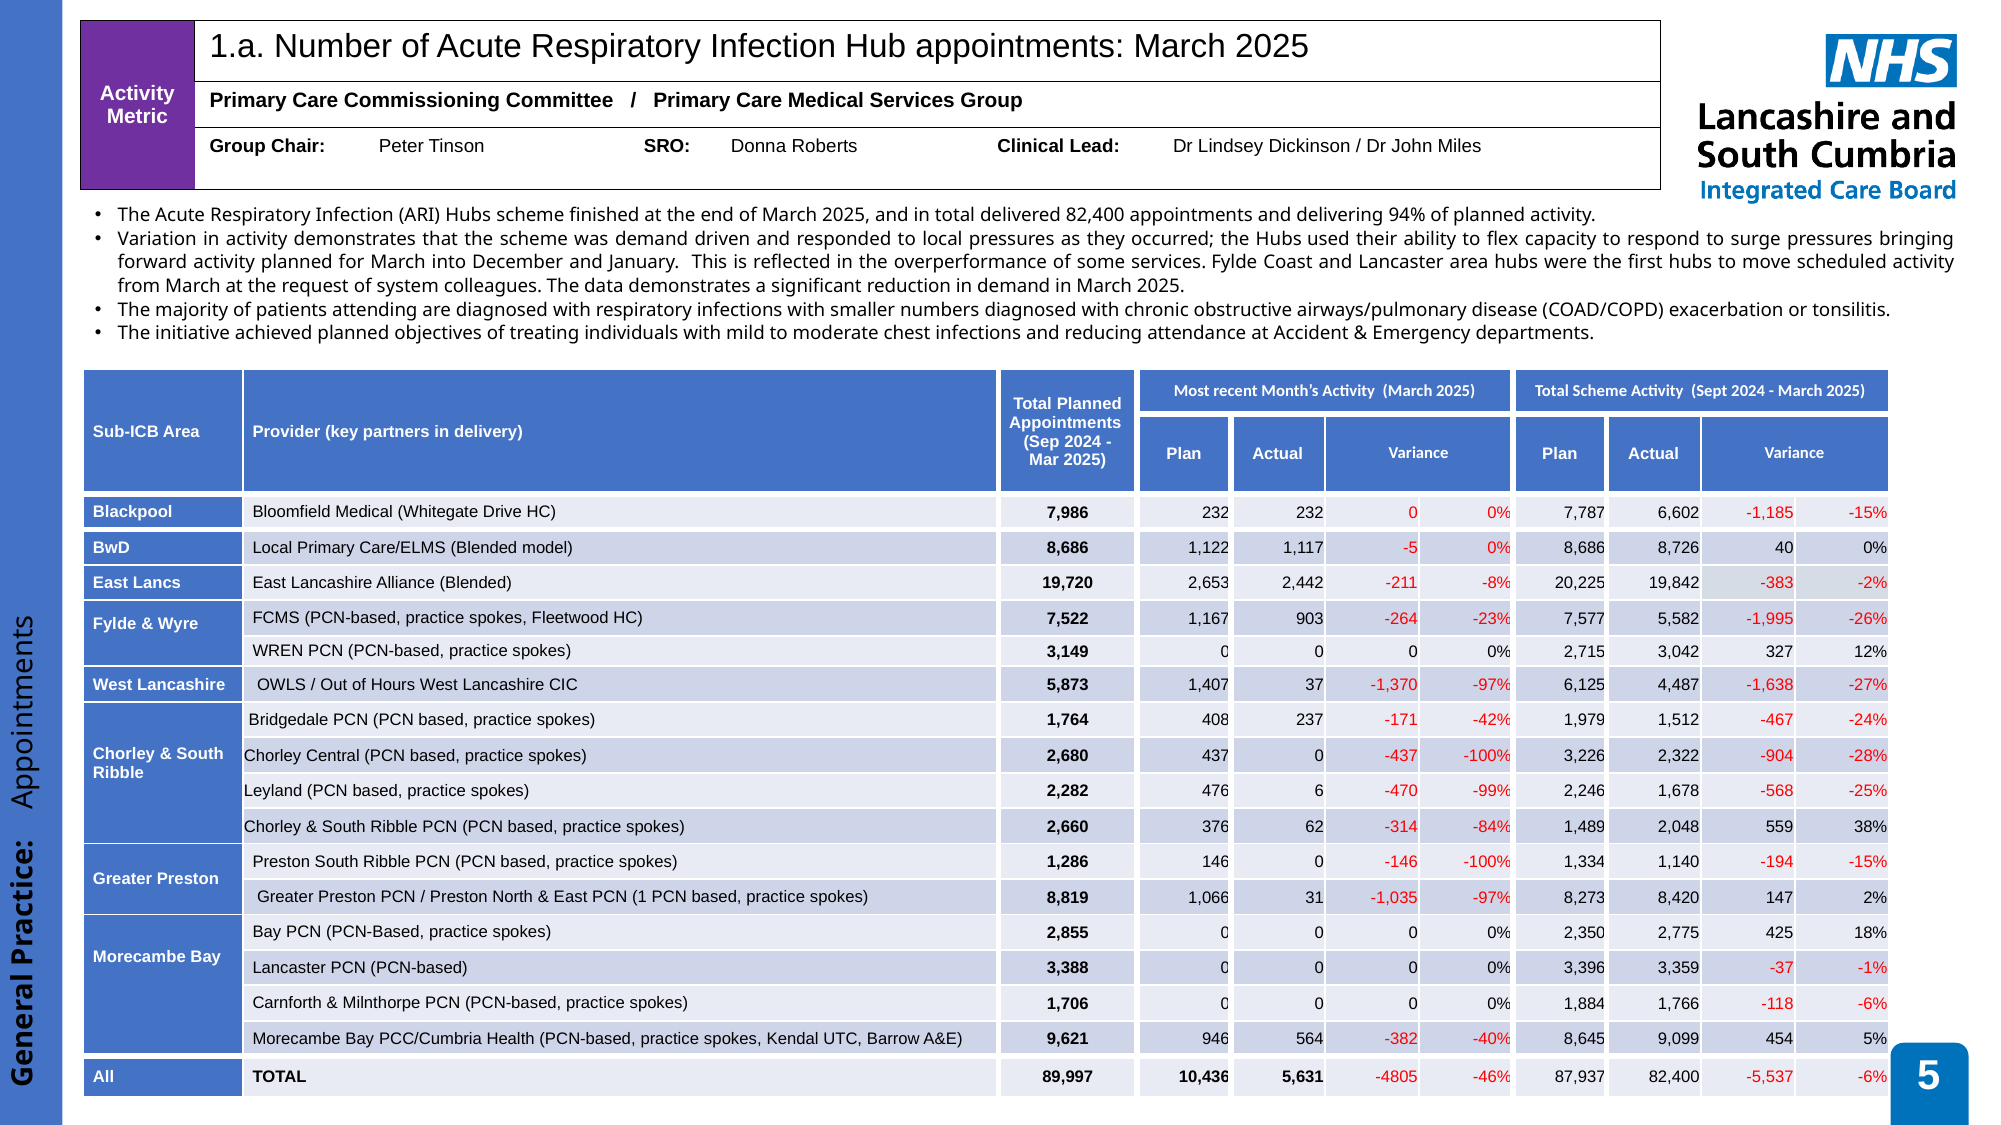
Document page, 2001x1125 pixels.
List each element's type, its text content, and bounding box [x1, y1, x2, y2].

table_cell 0% [1420, 951, 1510, 984]
table_cell -84% [1420, 809, 1510, 843]
table_cell 2,350 [1516, 915, 1604, 949]
table_cell -6% [1796, 1059, 1888, 1096]
table_cell 1,678 [1609, 774, 1700, 807]
table_cell 2,775 [1609, 915, 1700, 949]
table_cell 1,066 [1140, 880, 1228, 914]
table_cell -99% [1420, 774, 1510, 807]
table_cell Actual [1609, 417, 1700, 491]
table_cell 946 [1140, 1022, 1228, 1053]
table_cell 37 [1234, 667, 1324, 701]
table_cell 1,117 [1234, 532, 1324, 564]
table_cell -15% [1796, 497, 1888, 527]
table_cell -100% [1420, 738, 1510, 772]
table_cell 476 [1140, 774, 1228, 807]
table_cell Chorley & South Ribble PCN (PCN based, practice spokes) [244, 809, 996, 843]
table_cell -118 [1702, 986, 1794, 1020]
table_cell 2,048 [1609, 809, 1700, 843]
table_cell -470 [1326, 774, 1418, 807]
table_cell Leyland (PCN based, practice spokes) [244, 774, 996, 807]
table_cell -23% [1420, 601, 1510, 635]
table_cell 7,522 [1001, 601, 1134, 635]
table_cell 437 [1140, 738, 1228, 772]
table_cell -467 [1702, 703, 1794, 736]
table_cell 0 [1326, 637, 1418, 665]
table_cell 7,986 [1001, 497, 1134, 527]
table_cell 3,149 [1001, 637, 1134, 665]
table_cell 8,819 [1001, 880, 1134, 914]
table_cell 7,577 [1516, 601, 1604, 635]
table_cell 1,122 [1140, 532, 1228, 564]
table_cell 2,660 [1001, 809, 1134, 843]
table_cell Plan [1140, 417, 1228, 491]
table_cell -40% [1420, 1022, 1510, 1053]
table_header Activity Metric [81, 21, 195, 189]
table_cell 5,873 [1001, 667, 1134, 701]
table_cell -211 [1326, 566, 1418, 599]
table_cell 327 [1702, 637, 1794, 665]
table_cell 0% [1420, 986, 1510, 1020]
table_cell 6,602 [1609, 497, 1700, 527]
table_cell -383 [1702, 566, 1794, 599]
table_cell -1,638 [1702, 667, 1794, 701]
table_cell 40 [1702, 532, 1794, 564]
table_cell 8,273 [1516, 880, 1604, 914]
table_cell -42% [1420, 703, 1510, 736]
text_box General Practice: Appointments [0, 0, 62, 1103]
table_cell 903 [1234, 601, 1324, 635]
table_cell -37 [1702, 951, 1794, 984]
table_cell 6 [1234, 774, 1324, 807]
table_cell Bay PCN (PCN-Based, practice spokes) [244, 915, 996, 949]
table_cell 1,979 [1516, 703, 1604, 736]
table_cell 8,686 [1516, 532, 1604, 564]
table_cell -28% [1796, 738, 1888, 772]
table_cell Variance [1326, 417, 1510, 491]
table_cell 12% [1796, 637, 1888, 665]
table_cell 1,706 [1001, 986, 1134, 1020]
table_cell 8,726 [1609, 532, 1700, 564]
table_cell OWLS / Out of Hours West Lancashire CIC [244, 667, 996, 701]
table_cell Carnforth & Milnthorpe PCN (PCN-based, practice spokes) [244, 986, 996, 1020]
table_cell Fylde & Wyre [84, 601, 242, 665]
table_header Provider (key partners in delivery) [244, 370, 996, 491]
table_header 1.a. Number of Acute Respiratory Infection Hub appointments: March 2025 [195, 21, 1660, 81]
table_cell 5,631 [1234, 1059, 1324, 1096]
table_cell 0 [1326, 915, 1418, 949]
table_cell -15% [1796, 844, 1888, 878]
table_cell Preston South Ribble PCN (PCN based, practice spokes) [244, 844, 996, 878]
table_cell 1,334 [1516, 844, 1604, 878]
table_cell 454 [1702, 1022, 1794, 1053]
table_cell 2,715 [1516, 637, 1604, 665]
table_cell 3,388 [1001, 951, 1134, 984]
table_cell 9,621 [1001, 1022, 1134, 1053]
table_cell -46% [1420, 1059, 1510, 1096]
table_cell -194 [1702, 844, 1794, 878]
table_cell -314 [1326, 809, 1418, 843]
table_cell 408 [1140, 703, 1228, 736]
table_cell 425 [1702, 915, 1794, 949]
table_cell 1,407 [1140, 667, 1228, 701]
table_cell 19,842 [1609, 566, 1700, 599]
table_cell 5% [1796, 1022, 1888, 1053]
table_cell 146 [1140, 844, 1228, 878]
table_cell 2,282 [1001, 774, 1134, 807]
table_cell -8% [1420, 566, 1510, 599]
table_cell 232 [1234, 497, 1324, 527]
table_cell -1,185 [1702, 497, 1794, 527]
table_cell 376 [1140, 809, 1228, 843]
table_cell 2,680 [1001, 738, 1134, 772]
table_cell -382 [1326, 1022, 1418, 1053]
table_cell 0 [1326, 951, 1418, 984]
table_cell 1,286 [1001, 844, 1134, 878]
text_box The Acute Respiratory Infection (ARI) Hubs scheme finished at the end of March 2025, and in total delivered 82,400 appointments and delivering 94% of planned activity. Variation in activity demonstrates that the scheme was demand driven and responded to local pressures as they occurred; the Hubs used their ability to flex capacity to respond to surge pressures bringing forward activity planned for March into December and January. This is reflected in the overperformance of some services. Fylde Coast and Lancaster area hubs were the first hubs to move scheduled activity from March at the request of system colleagues. The data demonstrates a significant reduction in demand in March 2025. The majority of patients attending are diagnosed with respiratory infections with smaller numbers diagnosed with chronic obstructive airways/pulmonary disease (COAD/COPD) exacerbation or tonsilitis. The initiative achieved planned objectives of treating individuals with mild to moderate chest infections and reducing attendance at Accident & Emergency departments. [79, 194, 1969, 352]
table_cell 0% [1420, 532, 1510, 564]
table_cell 3,042 [1609, 637, 1700, 665]
table_cell East Lancashire Alliance (Blended) [244, 566, 996, 599]
table_cell 1,884 [1516, 986, 1604, 1020]
table_cell Plan [1516, 417, 1604, 491]
table_cell 3,396 [1516, 951, 1604, 984]
table_cell Variance [1702, 417, 1888, 491]
table_cell -1,995 [1702, 601, 1794, 635]
table_cell 82,400 [1609, 1059, 1700, 1096]
table_cell Greater Preston [84, 844, 242, 914]
table_cell 0% [1420, 915, 1510, 949]
table_cell 2,322 [1609, 738, 1700, 772]
table_header Total Planned Appointments (Sep 2024 - Mar 2025) [1001, 370, 1134, 491]
table_cell 0 [1140, 637, 1228, 665]
table_cell -1,035 [1326, 880, 1418, 914]
table_cell Morecambe Bay PCC/Cumbria Health (PCN-based, practice spokes, Kendal UTC, Barrow A&E) [244, 1022, 996, 1053]
table_cell Group Chair: [195, 128, 364, 189]
table_cell Bridgedale PCN (PCN based, practice spokes) [244, 703, 996, 736]
table_cell 9,099 [1609, 1022, 1700, 1053]
table_cell -100% [1420, 844, 1510, 878]
table_cell Clinical Lead: [982, 128, 1158, 189]
table_cell 2,855 [1001, 915, 1134, 949]
table_cell 0 [1140, 915, 1228, 949]
table_cell 0 [1234, 844, 1324, 878]
table_cell 7,787 [1516, 497, 1604, 527]
table_cell 1,140 [1609, 844, 1700, 878]
table_header Sub-ICB Area [84, 370, 242, 491]
table_cell SRO: [629, 128, 716, 189]
table_cell BwD [84, 532, 242, 564]
table_cell 8,645 [1516, 1022, 1604, 1053]
table_cell 8,686 [1001, 532, 1134, 564]
table_header Total Scheme Activity (Sept 2024 - March 2025) [1516, 370, 1888, 411]
table_cell Chorley Central (PCN based, practice spokes) [244, 738, 996, 772]
table_cell 2,442 [1234, 566, 1324, 599]
table_cell 6,125 [1516, 667, 1604, 701]
table_cell Blackpool [84, 497, 242, 527]
table_cell 0% [1420, 497, 1510, 527]
slide_number 5 [1889, 1042, 1969, 1103]
table_cell 1,766 [1609, 986, 1700, 1020]
table_cell East Lancs [84, 566, 242, 599]
table_cell 0 [1234, 637, 1324, 665]
table_cell 4,487 [1609, 667, 1700, 701]
table_cell 0 [1234, 951, 1324, 984]
table_cell Lancaster PCN (PCN-based) [244, 951, 996, 984]
table_cell 87,937 [1516, 1059, 1604, 1096]
table_cell Donna Roberts [716, 128, 982, 189]
table_cell -97% [1420, 667, 1510, 701]
table_cell TOTAL [244, 1059, 996, 1096]
table_cell 3,359 [1609, 951, 1700, 984]
table_cell 18% [1796, 915, 1888, 949]
table_cell -437 [1326, 738, 1418, 772]
table_cell 20,225 [1516, 566, 1604, 599]
table_cell -568 [1702, 774, 1794, 807]
table_cell 2% [1796, 880, 1888, 914]
table_cell 38% [1796, 809, 1888, 843]
table_cell Greater Preston PCN / Preston North & East PCN (1 PCN based, practice spokes) [244, 880, 996, 914]
table_header Most recent Month’s Activity (March 2025) [1140, 370, 1510, 411]
table_cell -6% [1796, 986, 1888, 1020]
table_cell 232 [1140, 497, 1228, 527]
table_cell 31 [1234, 880, 1324, 914]
table_cell -24% [1796, 703, 1888, 736]
table_cell 0% [1796, 532, 1888, 564]
table_cell 62 [1234, 809, 1324, 843]
table_cell 0 [1140, 951, 1228, 984]
table_cell Primary Care Commissioning Committee / Primary Care Medical Services Group [195, 82, 1660, 127]
table_cell 2,653 [1140, 566, 1228, 599]
table_cell -5,537 [1702, 1059, 1794, 1096]
table_cell Local Primary Care/ELMS (Blended model) [244, 532, 996, 564]
table_cell 2,246 [1516, 774, 1604, 807]
table_cell -904 [1702, 738, 1794, 772]
table_cell 0 [1234, 738, 1324, 772]
table_cell 1,764 [1001, 703, 1134, 736]
table_cell -146 [1326, 844, 1418, 878]
table_cell 19,720 [1001, 566, 1134, 599]
table_cell 1,512 [1609, 703, 1700, 736]
table_cell Actual [1234, 417, 1324, 491]
table_cell FCMS (PCN-based, practice spokes, Fleetwood HC) [244, 601, 996, 635]
table_cell 0 [1234, 915, 1324, 949]
table_cell -5 [1326, 532, 1418, 564]
table_cell Peter Tinson [364, 128, 629, 189]
table_cell Dr Lindsey Dickinson / Dr John Miles [1158, 128, 1660, 189]
table_cell 3,226 [1516, 738, 1604, 772]
table_cell -26% [1796, 601, 1888, 635]
table_cell -1% [1796, 951, 1888, 984]
table_cell 237 [1234, 703, 1324, 736]
table_cell 5,582 [1609, 601, 1700, 635]
table_cell Bloomfield Medical (Whitegate Drive HC) [244, 497, 996, 527]
picture [1698, 34, 1957, 194]
table_cell 10,436 [1140, 1059, 1228, 1096]
table_cell -264 [1326, 601, 1418, 635]
table_cell -171 [1326, 703, 1418, 736]
table_cell 564 [1234, 1022, 1324, 1053]
table_cell 0 [1140, 986, 1228, 1020]
table_cell 1,489 [1516, 809, 1604, 843]
table_cell 147 [1702, 880, 1794, 914]
table_cell Chorley & South Ribble [84, 703, 242, 843]
table_cell 0 [1326, 986, 1418, 1020]
table_cell -4805 [1326, 1059, 1418, 1096]
table_cell Morecambe Bay [84, 915, 242, 1053]
table_cell WREN PCN (PCN-based, practice spokes) [244, 637, 996, 665]
table_cell -2% [1796, 566, 1888, 599]
table_cell -27% [1796, 667, 1888, 701]
table_cell -97% [1420, 880, 1510, 914]
table_cell -25% [1796, 774, 1888, 807]
table_cell 89,997 [1001, 1059, 1134, 1096]
table_cell 0 [1234, 986, 1324, 1020]
table_cell West Lancashire [84, 667, 242, 701]
table_cell 0% [1420, 637, 1510, 665]
table_cell 0 [1326, 497, 1418, 527]
table_cell 1,167 [1140, 601, 1228, 635]
table_cell All [84, 1059, 242, 1096]
table_cell 8,420 [1609, 880, 1700, 914]
table_cell 559 [1702, 809, 1794, 843]
table_cell -1,370 [1326, 667, 1418, 701]
